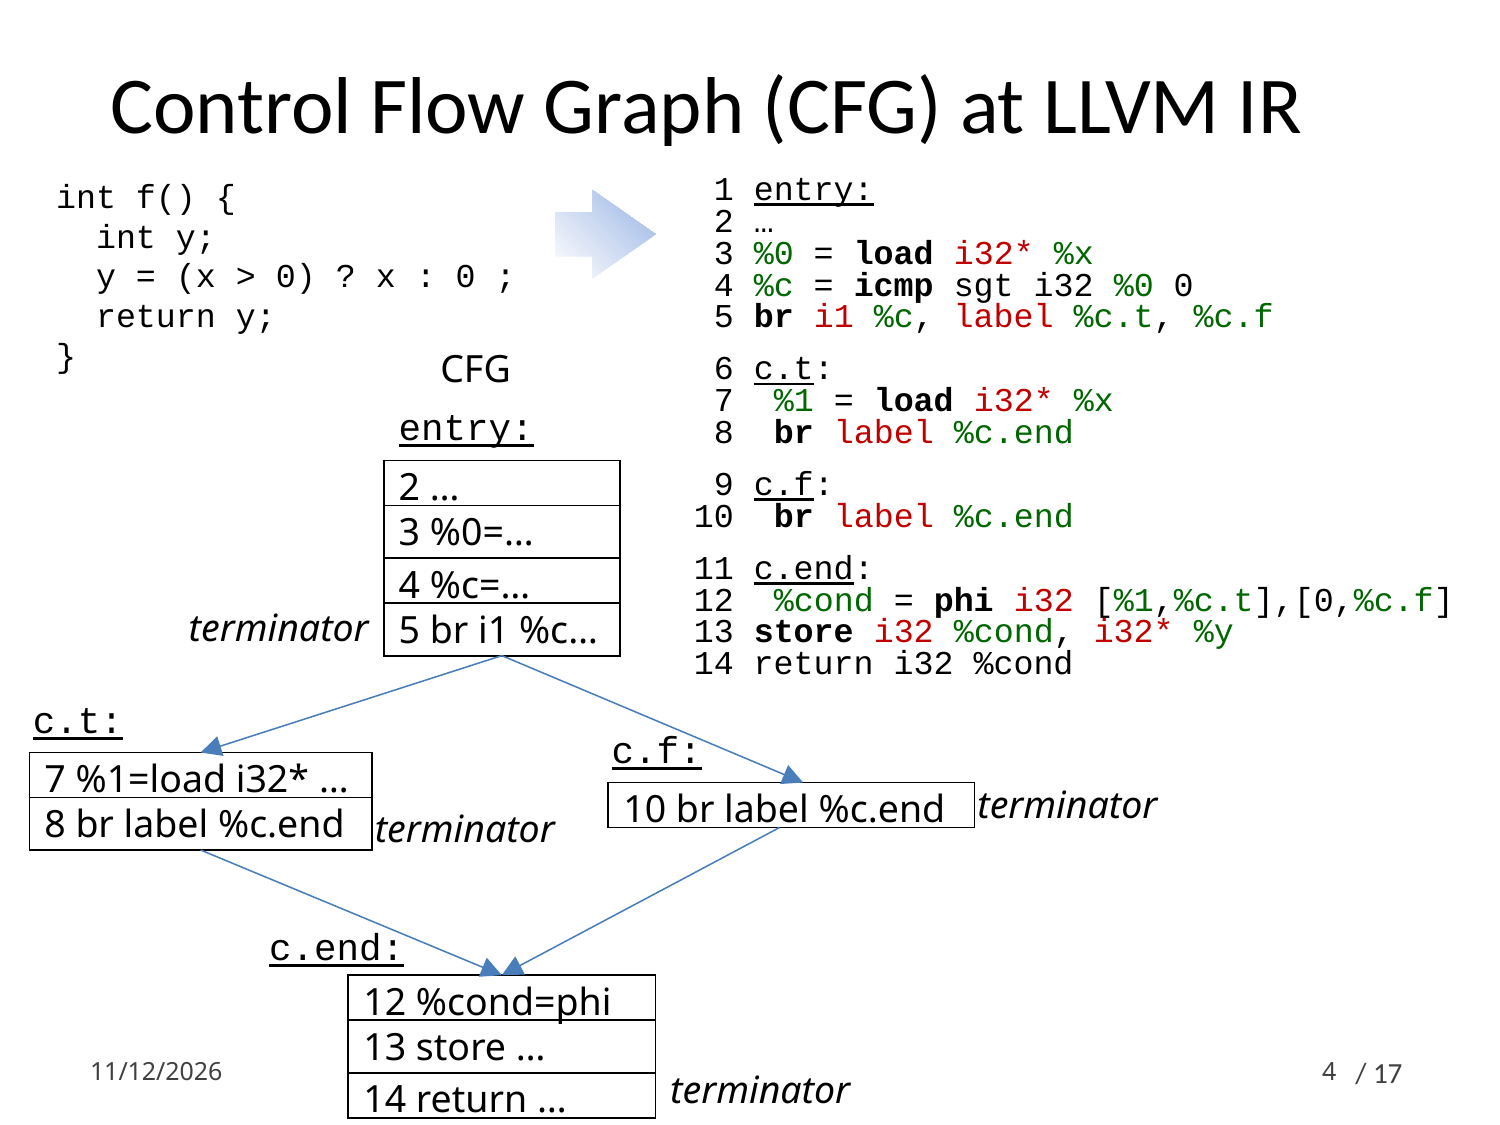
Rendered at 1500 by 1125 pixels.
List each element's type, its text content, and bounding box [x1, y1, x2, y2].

table_header 10 br label %c.end [609, 783, 962, 827]
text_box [501, 655, 804, 783]
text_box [501, 827, 780, 976]
text_box int f() { int y; y = (x > 0) ? x : 0 ; return y; } [41, 167, 644, 382]
text_box CFG [425, 338, 526, 398]
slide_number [75, 1042, 243, 1103]
table_header 12 %cond=phi [349, 984, 655, 1019]
text_box c.t: [18, 697, 138, 749]
table_cell 8 br label %c.end [30, 798, 360, 849]
table_header 7 %1=load i32* … [30, 753, 371, 797]
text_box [200, 655, 499, 753]
text_box 1 entry: 2 … 3 %0 = load i32* %x 4 %c = icmp sgt i32 %0 0 5 br i1 %c, label %c.t, %c.f 6 c.t: 7 %1 = load i32* %x 8 br label %c.end 9 c.f: 10 br label %c.end 11 c.end: 12 %cond = phi i32 [%1,%c.t],[0,%c.f] 13 store i32 %cond, i32* %y 14 return i32 %cond [679, 167, 1500, 721]
slide_number 4 [1281, 1042, 1352, 1103]
text_box terminator [655, 1058, 892, 1119]
title Control Flow Graph (CFG) at LLVM IR [41, 7, 1392, 195]
table_cell 4 %c=… [385, 559, 619, 602]
text_box terminator [174, 596, 384, 657]
text_box terminator [962, 773, 1199, 834]
table_cell 14 return … [349, 1074, 655, 1117]
text_box terminator [360, 797, 597, 848]
table_cell 5 br i1 %c… [385, 604, 619, 653]
table_cell 3 %0=… [385, 506, 619, 557]
table_header 2 … [385, 461, 619, 505]
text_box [200, 849, 503, 976]
text_box entry: [383, 404, 549, 456]
text_box [553, 188, 658, 280]
table_cell 13 store … [349, 1021, 655, 1072]
